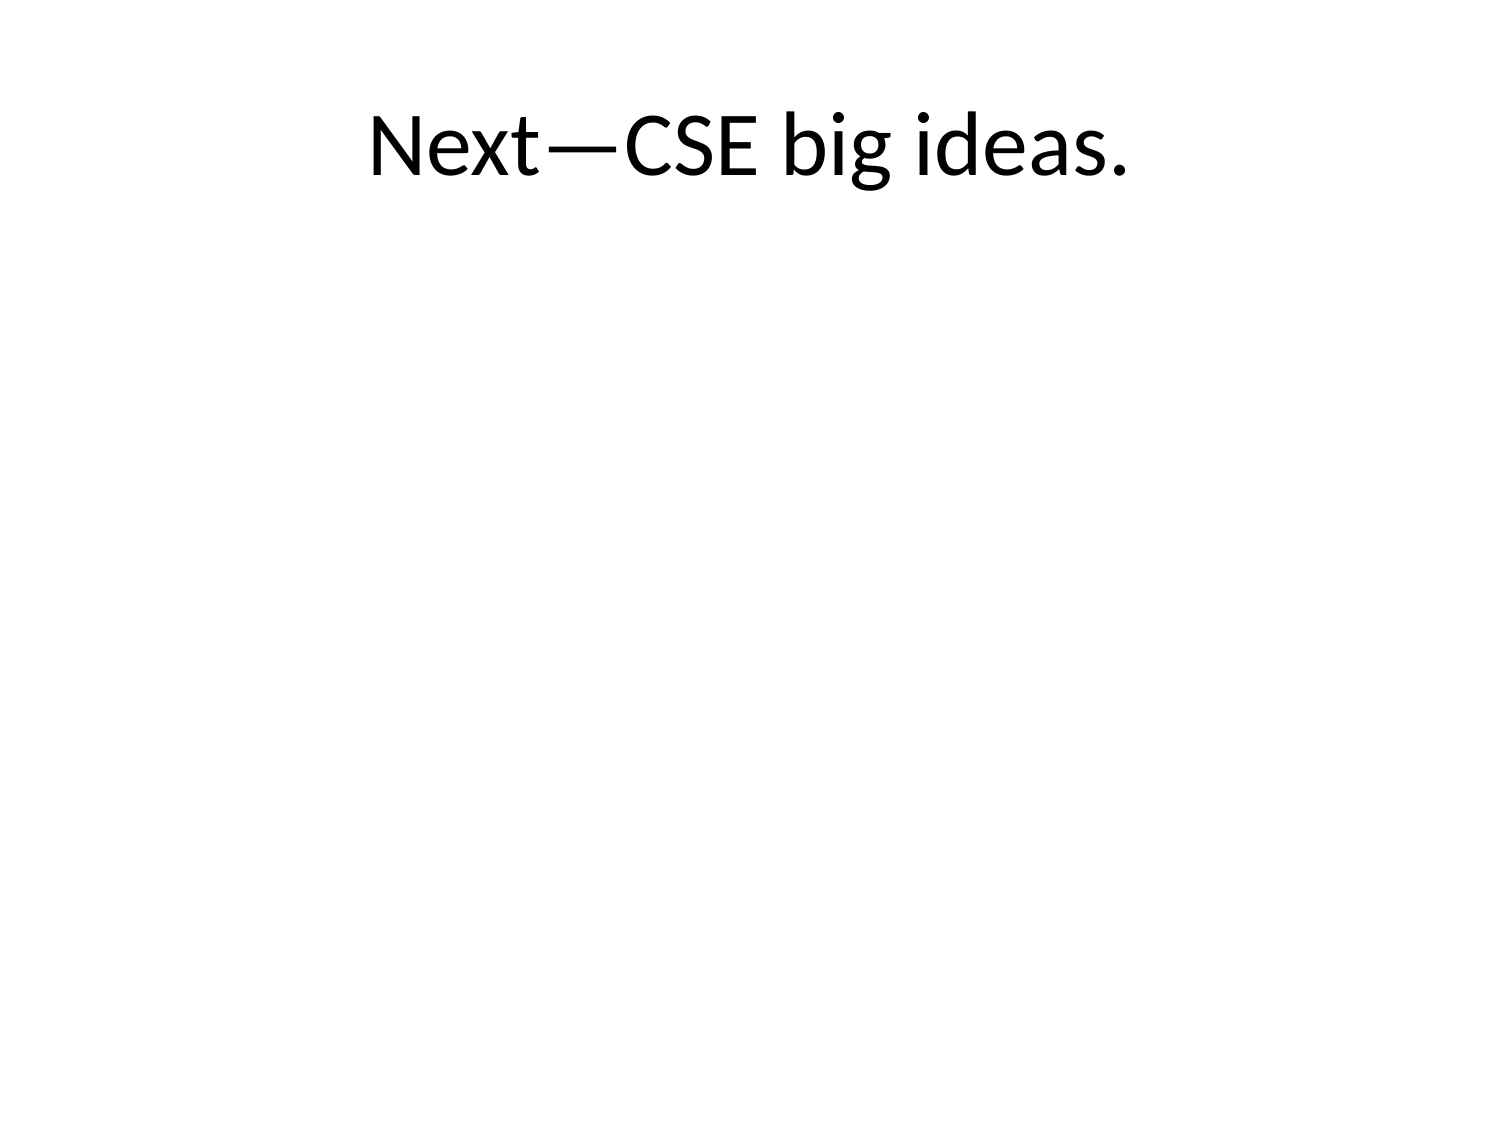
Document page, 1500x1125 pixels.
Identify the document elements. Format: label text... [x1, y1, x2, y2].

title Next—CSE big ideas. [75, 45, 1425, 233]
